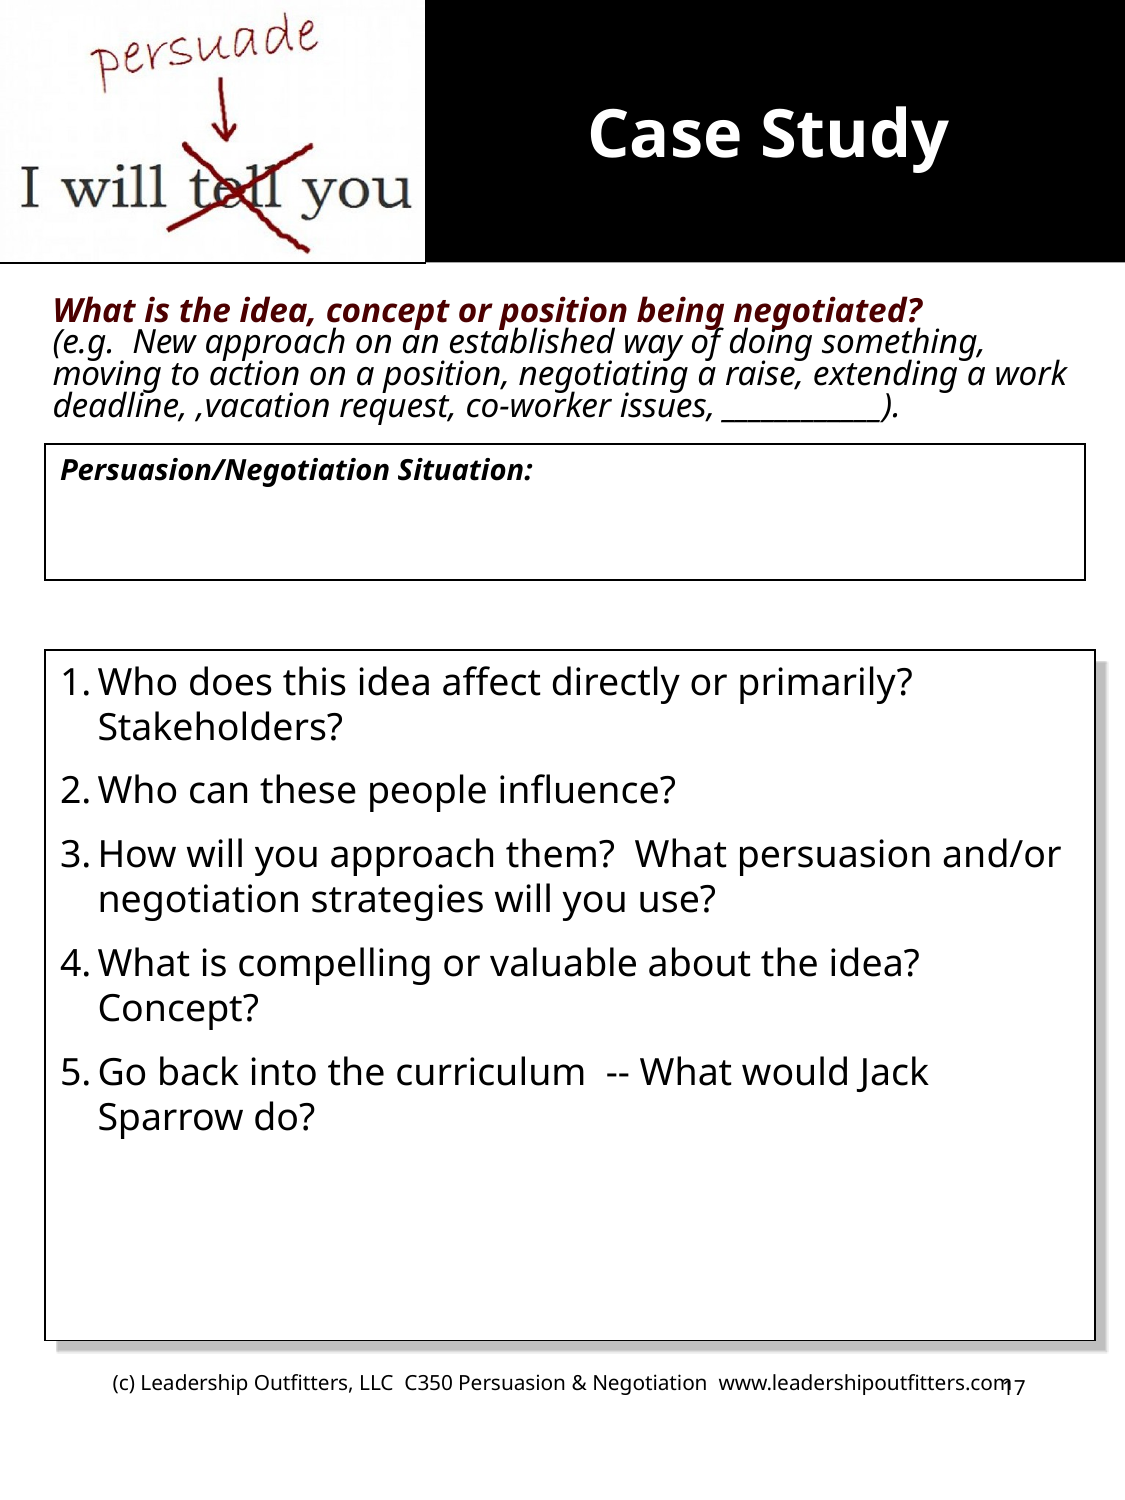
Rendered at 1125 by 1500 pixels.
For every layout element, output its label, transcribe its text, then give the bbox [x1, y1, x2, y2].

picture [0, 0, 426, 263]
slide_number 17 [806, 1366, 1041, 1467]
text_box Persuasion/Negotiation Situation: [45, 443, 1086, 580]
footer (c) Leadership Outfitters, LLC C350 Persuasion & Negotiation www.leadershipoutfitters.com [87, 1362, 1038, 1463]
text_box Who does this idea affect directly or primarily? Stakeholders? Who can these people influence? How will you approach them? What persuasion and/or negotiation strategies will you use? What is compelling or valuable about the idea? Concept? Go back into the curriculum -- What would Jack Sparrow do? [45, 650, 1096, 1341]
title Case Study [426, 0, 1125, 263]
list What is the idea, concept or position being negotiated? (e.g. New approach on an established way of doing something, moving to action on a position, negotiating a raise, extending a work deadline, ,vacation request, co-worker issues, ____________). [37, 289, 1088, 539]
